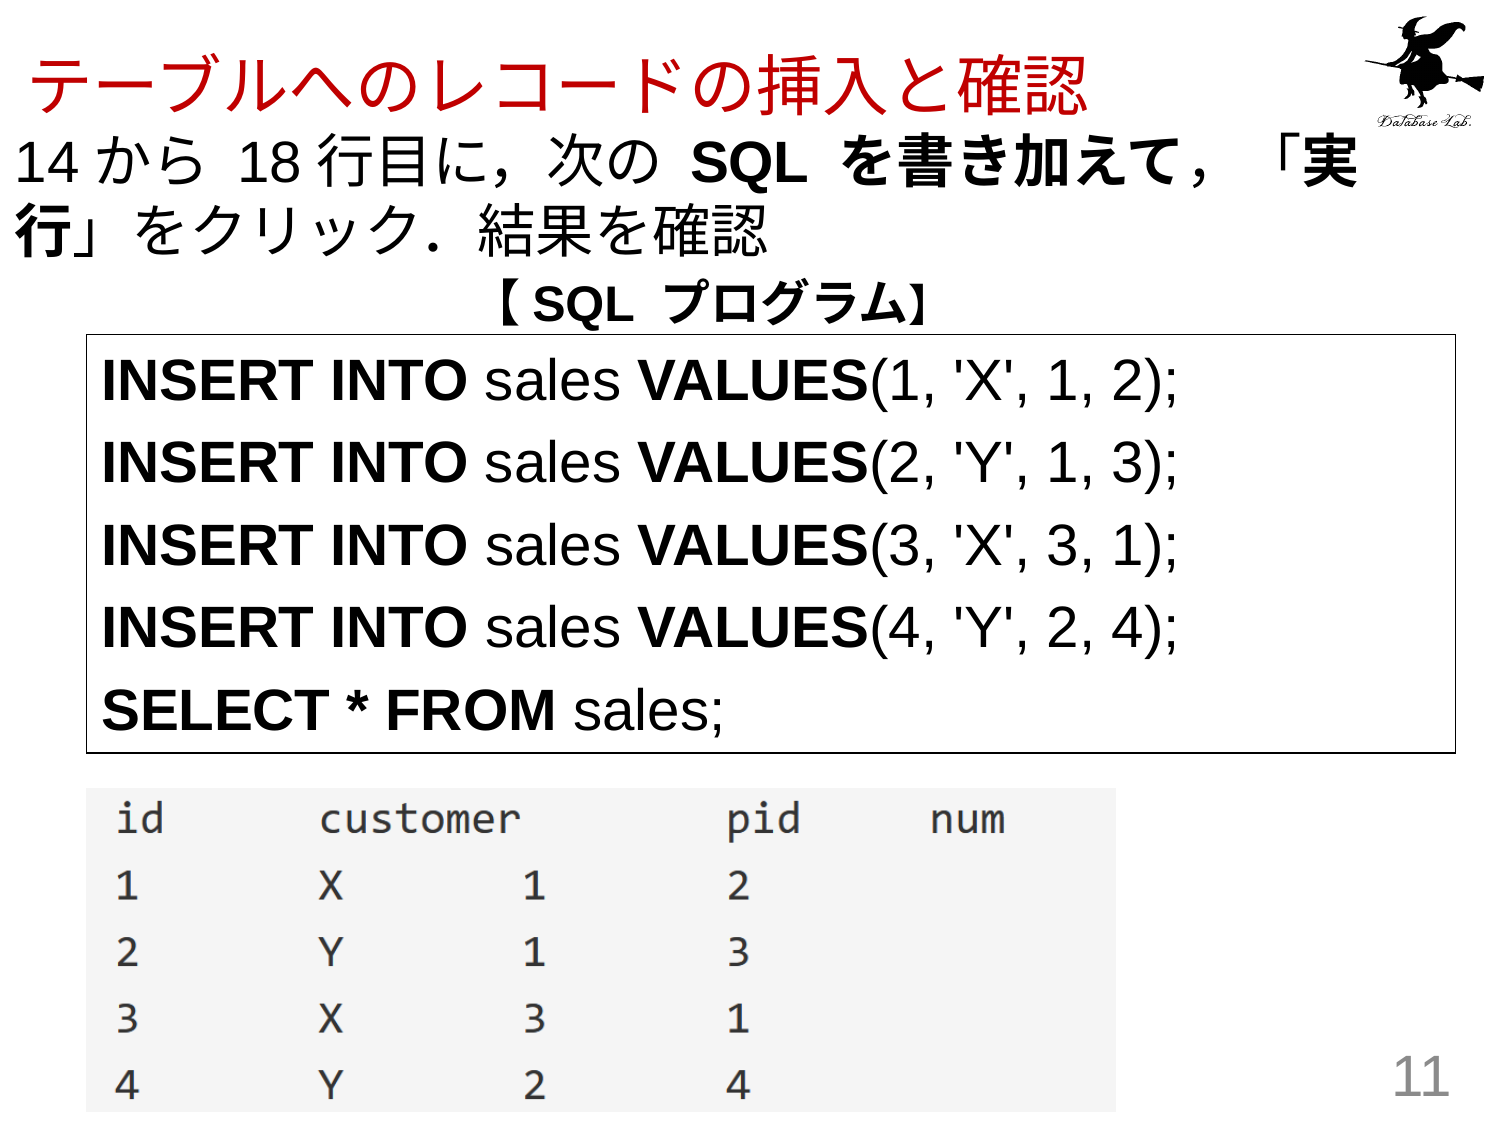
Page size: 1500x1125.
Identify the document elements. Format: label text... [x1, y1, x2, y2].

picture [86, 788, 1116, 1112]
picture [1362, 14, 1486, 130]
text_box 【SQL プログラム】 [455, 272, 950, 341]
slide_number 11 [1129, 1042, 1467, 1103]
text_box INSERT INTO sales VALUES(1, 'X', 1, 2); INSERT INTO sales VALUES(2, 'Y', 1, 3); INSERT INTO sales VALUES(3, 'X', 3, 1); INSERT INTO sales VALUES(4, 'Y', 2, 4); SELECT * FROM sales; [86, 334, 1456, 754]
text_box テーブルへのレコードの挿入と確認 [11, 36, 1392, 116]
text_box 14から 18行目に，次の SQL を書き加えて，「実行」をクリック．結果を確認 [0, 116, 1441, 272]
